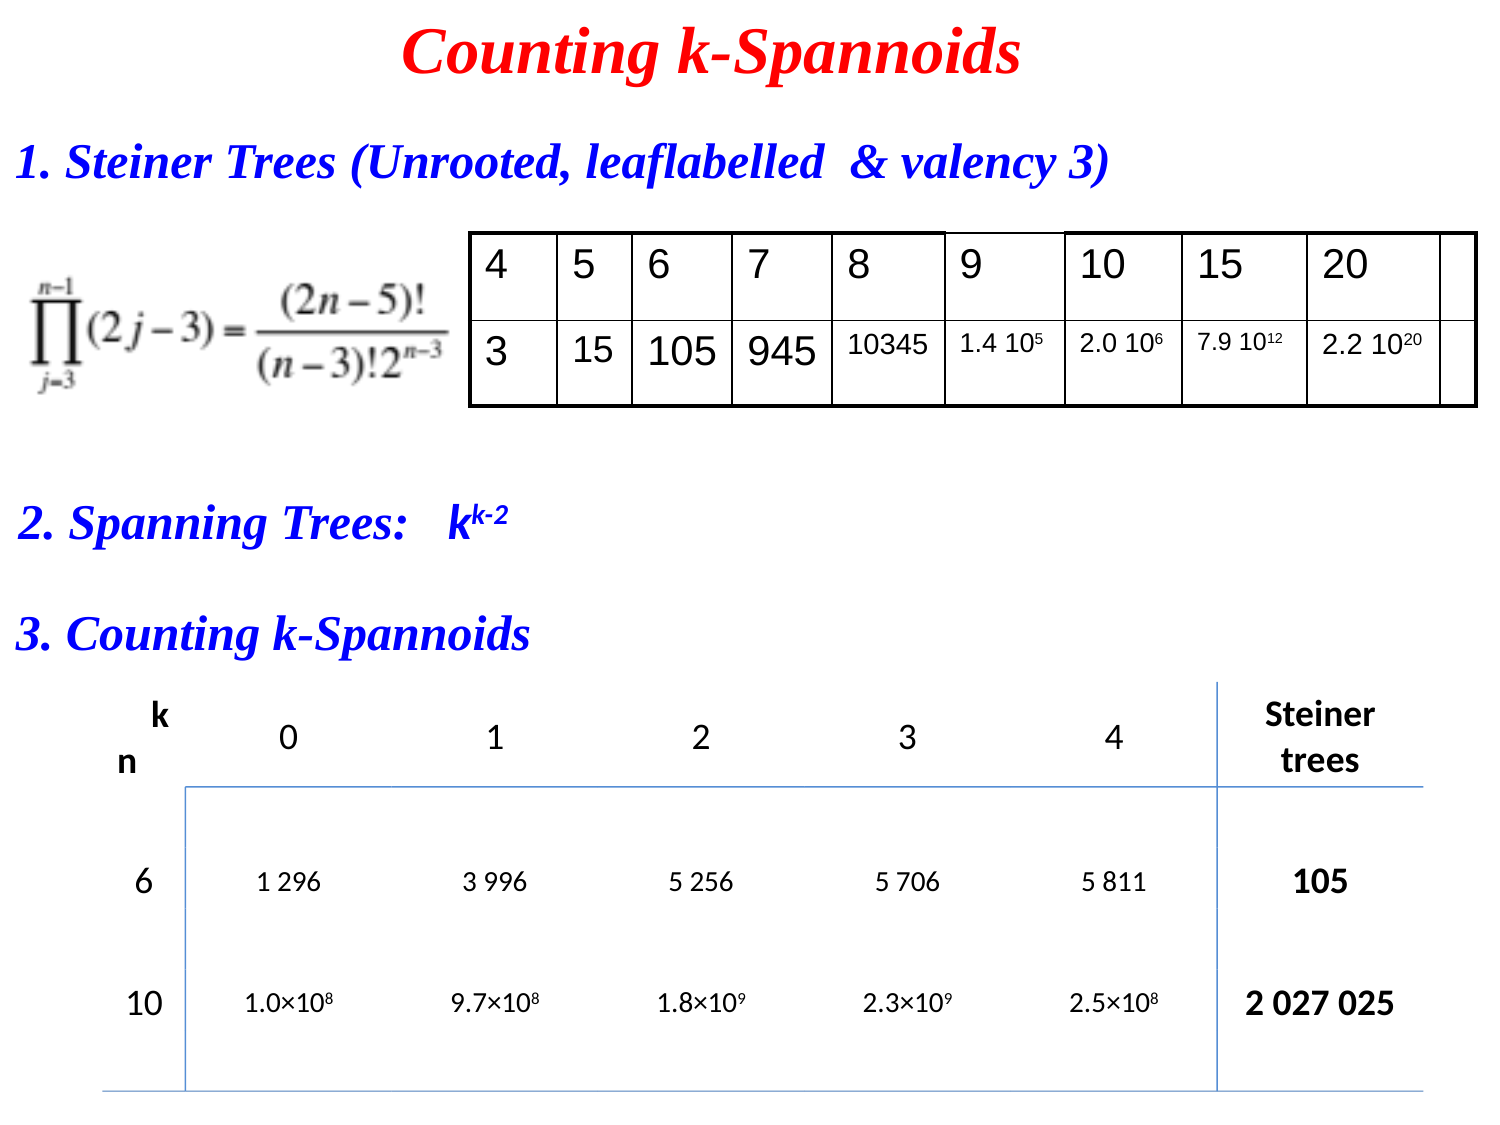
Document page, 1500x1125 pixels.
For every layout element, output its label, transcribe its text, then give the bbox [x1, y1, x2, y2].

table_header 10 [1066, 235, 1181, 320]
text_box Counting k-Spannoids [366, 0, 1059, 95]
table_header 4 [472, 235, 556, 320]
table_cell 2.2 1020 [1308, 321, 1439, 404]
table_header [1441, 235, 1474, 320]
table_header 15 [1183, 235, 1306, 320]
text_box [24, 265, 453, 401]
table_header 8 [833, 235, 944, 320]
table_header 5 [558, 235, 631, 320]
table_cell 1.4 105 [946, 321, 1064, 404]
text_box 3. Counting k-Spannoids [1, 592, 674, 668]
table_cell 2.0 106 [1066, 321, 1181, 404]
table_header 20 [1308, 235, 1439, 320]
table_cell 3 [472, 321, 556, 404]
table_header 9 [946, 234, 1064, 320]
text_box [102, 681, 1424, 1092]
table_header 6 [633, 235, 731, 320]
table_cell 10345 [833, 321, 944, 404]
table_cell 15 [558, 321, 631, 404]
text_box 2. Spanning Trees: kk-2 [3, 481, 677, 557]
table_cell 945 [733, 321, 831, 404]
text_box 1. Steiner Trees (Unrooted, leaflabelled & valency 3) [0, 120, 1136, 196]
table_cell 7.9 1012 [1183, 321, 1306, 404]
table_cell [1441, 321, 1474, 404]
table_cell 105 [633, 321, 731, 404]
table_header 7 [733, 235, 831, 320]
